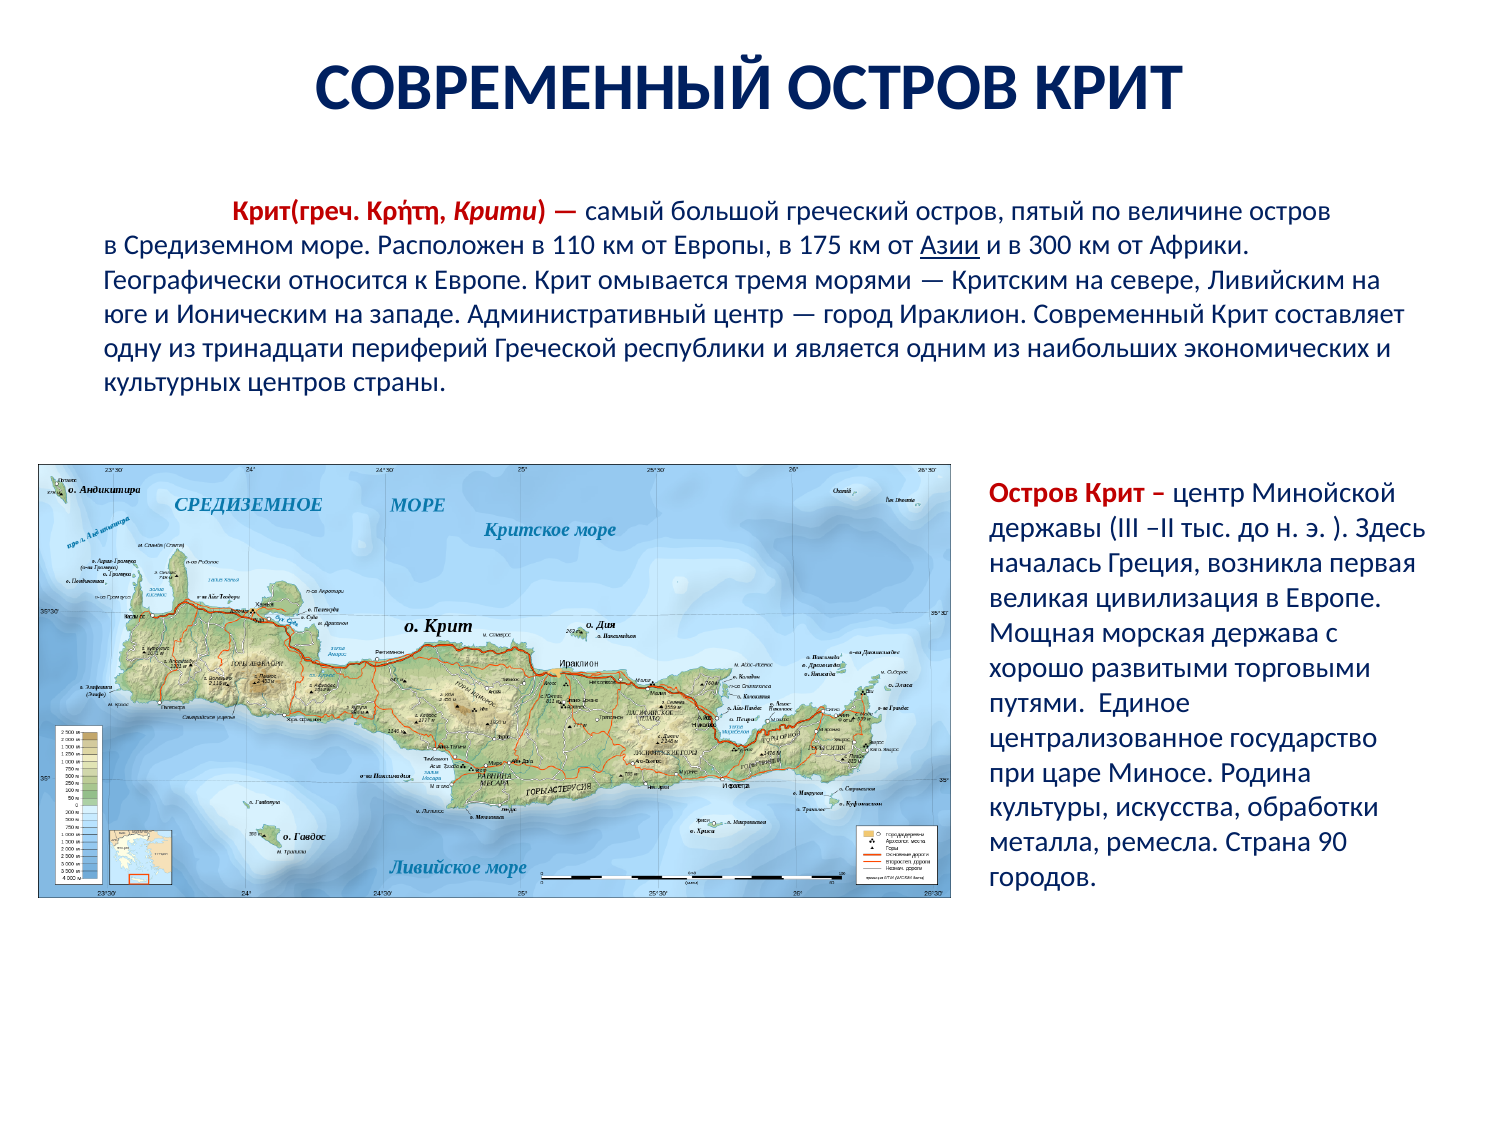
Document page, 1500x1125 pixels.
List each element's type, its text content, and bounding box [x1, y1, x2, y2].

text_box Остров Крит – центр Минойской державы (III –II тыс. до н. э. ). Здесь началась Греция, возникла первая великая цивилизация в Европе. Мощная морская держава с хорошо развитыми торговыми путями. Единое централизованное государство при царе Миносе. Родина культуры, искусства, обработки металла, ремесла. Страна 90 городов. [974, 465, 1441, 901]
picture [38, 464, 951, 898]
list Крит(греч. Κρήτη, Крити) — самый большой греческий остров, пятый по величине остров в Средиземном море. Расположен в 110 км от Европы, в 175 км от Азии и в 300 км от Африки. Географически относится к Европе. Крит омывается тремя морями — Критским на севере, Ливийским на юге и Ионическим на западе. Административный центр — город Ираклион. Современный Крит составляет одну из тринадцати периферий Греческой республики и является одним из наибольших экономических и культурных центров страны. [88, 184, 1439, 409]
title СОВРЕМЕННЫЙ ОСТРОВ КРИТ [0, 19, 1500, 147]
